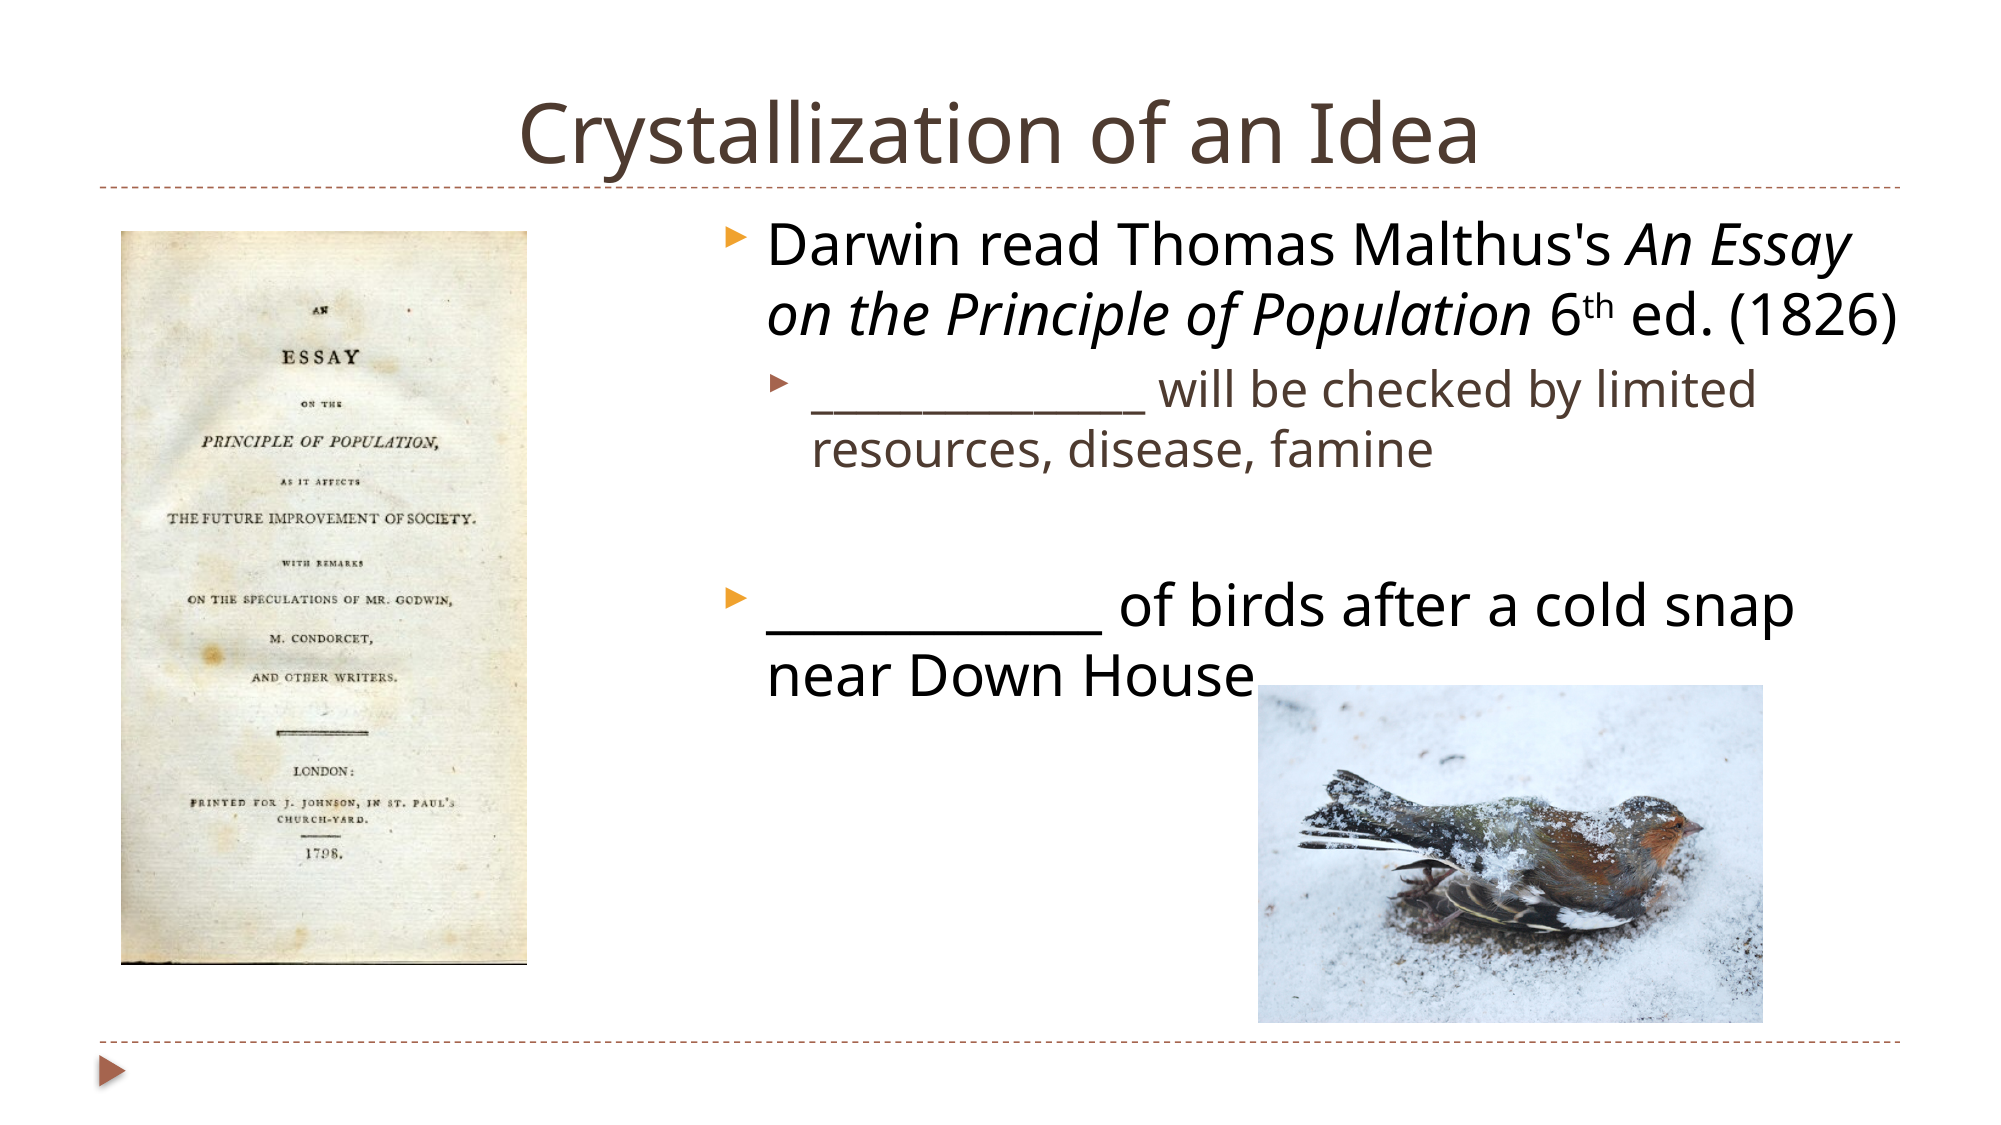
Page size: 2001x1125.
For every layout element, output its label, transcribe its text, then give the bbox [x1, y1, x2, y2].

list Darwin read Thomas Malthus's An Essay on the Principle of Population 6th ed. (1826) _______________ will be checked by limited resources, disease, famine ______________ of birds after a cold snap near Down House [707, 200, 1918, 1010]
picture [121, 230, 527, 965]
picture [1258, 684, 1763, 1023]
title Crystallization of an Idea [99, 24, 1900, 188]
